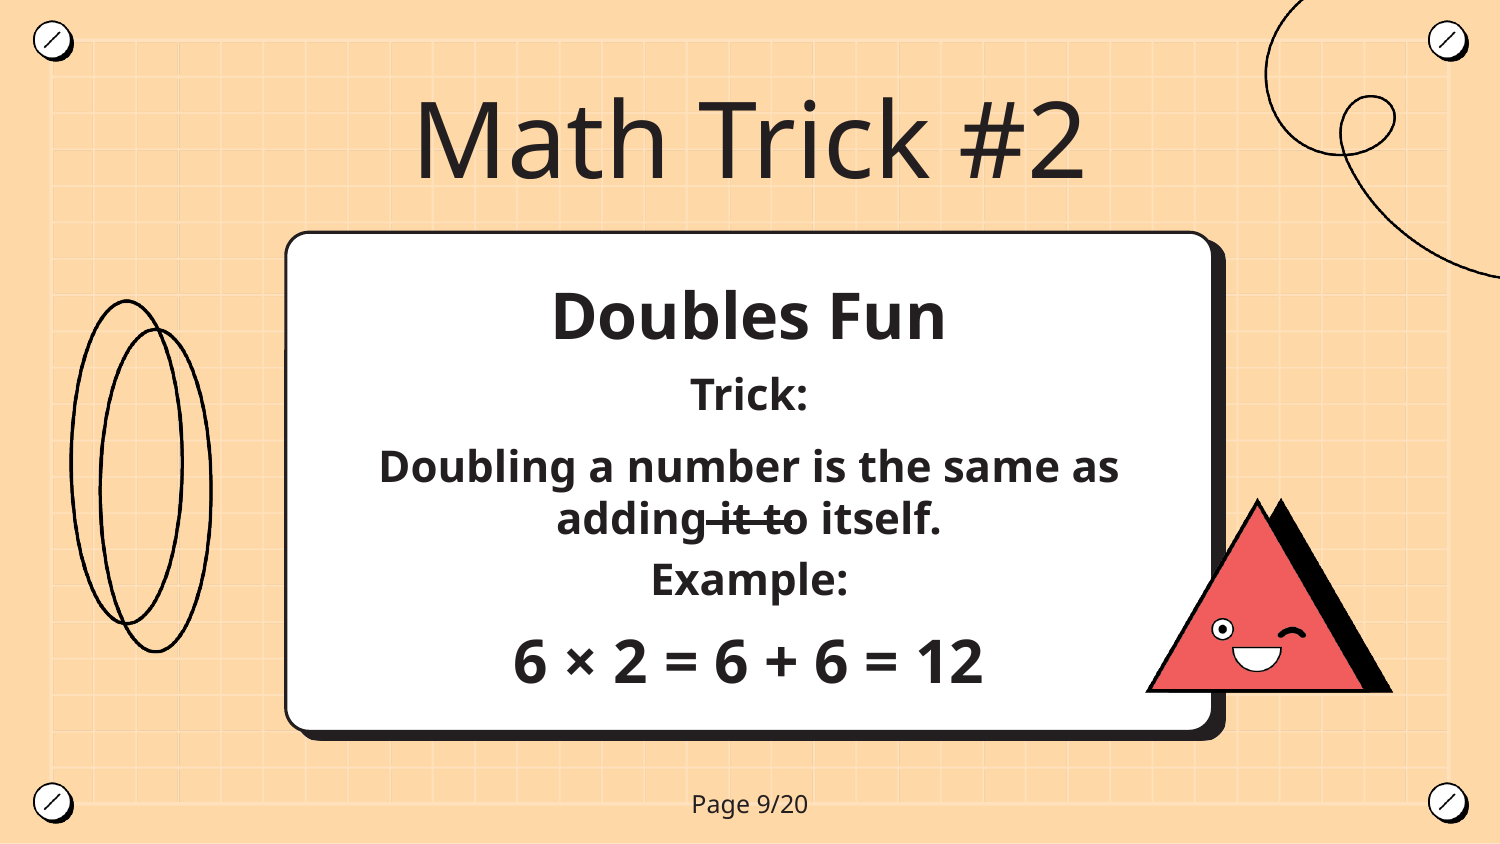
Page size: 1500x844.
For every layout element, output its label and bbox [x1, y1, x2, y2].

text_box [344, 274, 1154, 697]
text_box [0, 0, 1500, 844]
picture [1154, 496, 1394, 693]
picture [1264, 0, 1500, 283]
picture [68, 298, 213, 654]
